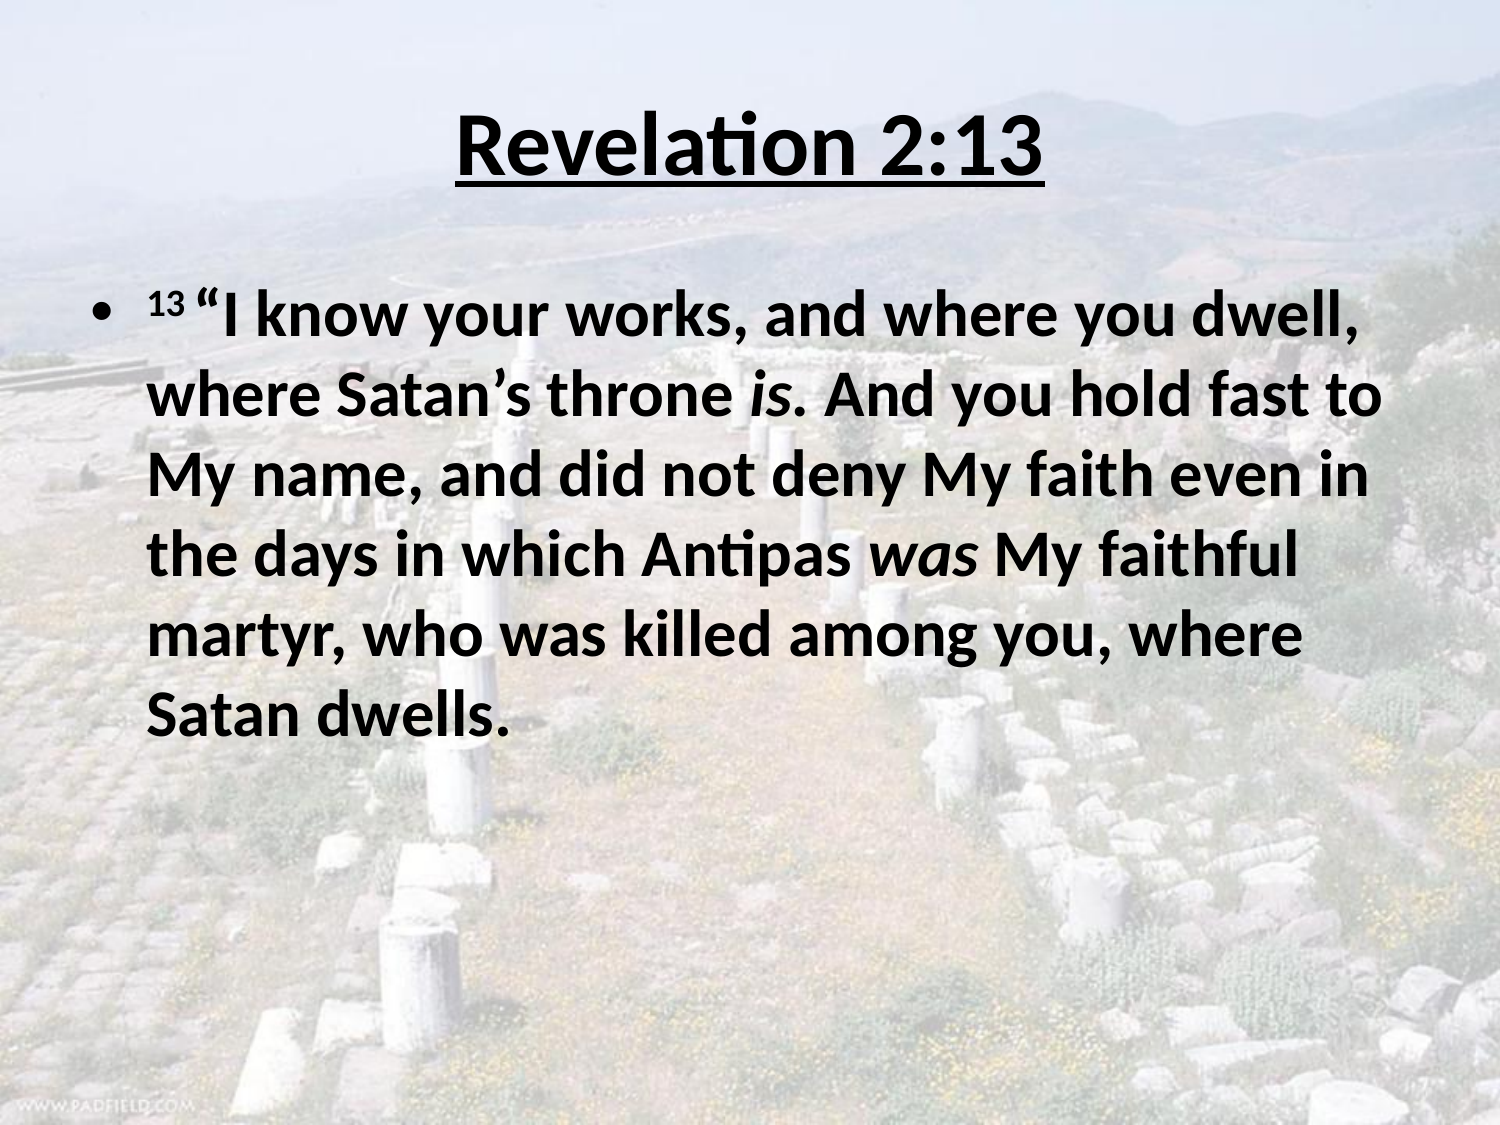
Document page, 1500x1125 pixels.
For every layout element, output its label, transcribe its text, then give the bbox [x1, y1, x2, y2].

picture [0, 0, 1500, 1125]
title Revelation 2:13 [74, 44, 1426, 233]
list 13 “I know your works, and where you dwell, where Satan’s throne is. And you hold fast to My name, and did not deny My faith even in the days in which Antipas was My faithful martyr, who was killed among you, where Satan dwells. [74, 262, 1426, 1006]
